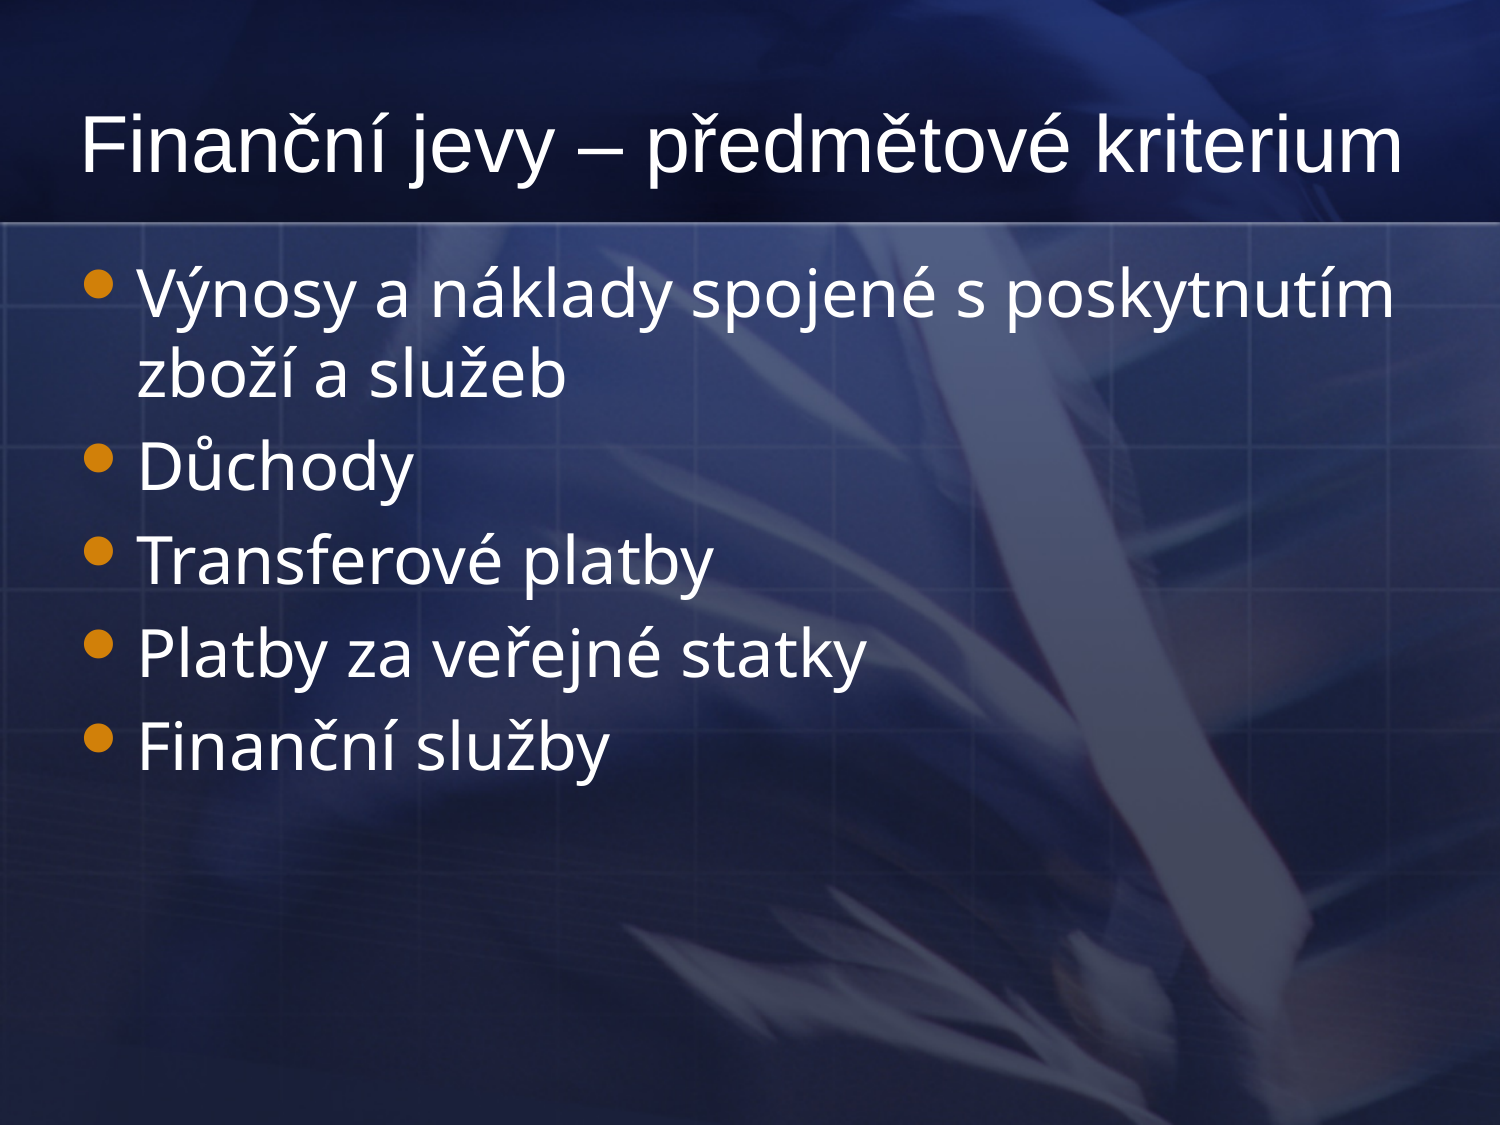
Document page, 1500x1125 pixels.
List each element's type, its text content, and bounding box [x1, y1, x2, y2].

title Finanční jevy – předmětové kriterium [64, 77, 1436, 197]
list Výnosy a náklady spojené s poskytnutím zboží a služeb Důchody Transferové platby Platby za veřejné statky Finanční služby [64, 243, 1436, 1059]
picture [0, 0, 1500, 1125]
